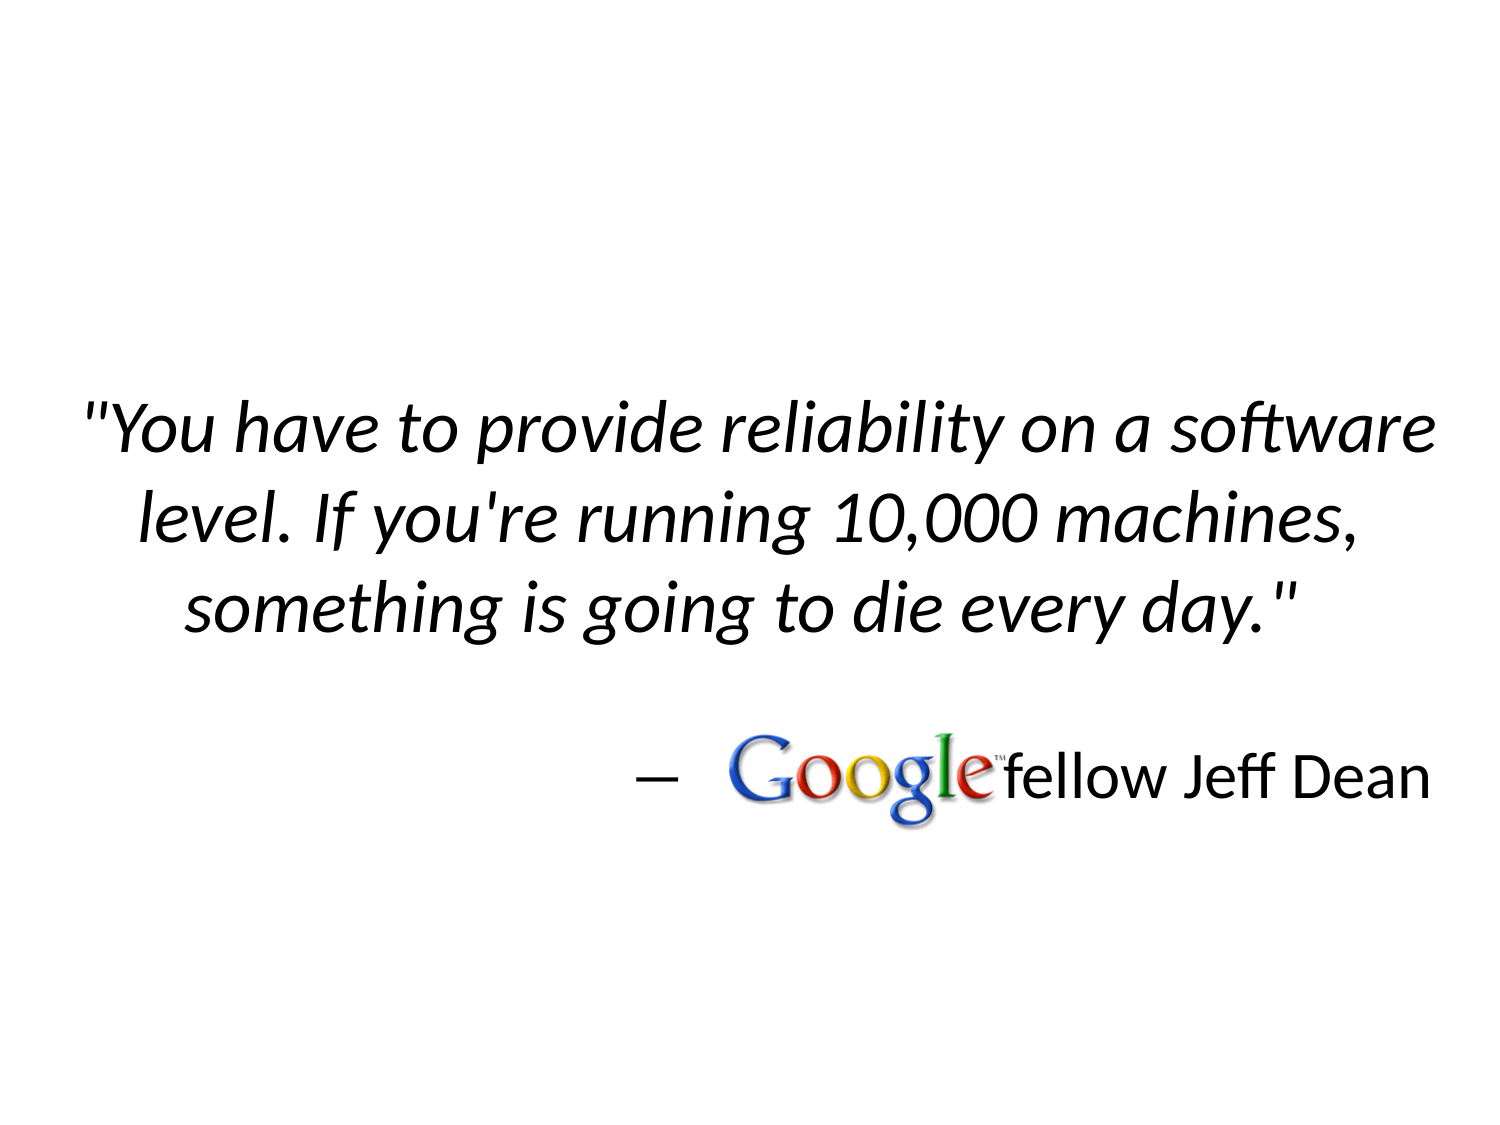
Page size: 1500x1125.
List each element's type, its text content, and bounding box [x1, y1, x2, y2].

text_box ― fellow Jeff Dean [1008, 724, 1463, 820]
picture [724, 724, 1008, 838]
text_box "You have to provide reliability on a software level. If you're running 10,000 machines, something is going to die every day." [24, 370, 1475, 655]
text_box ― fellow Jeff Dean [37, 724, 723, 820]
